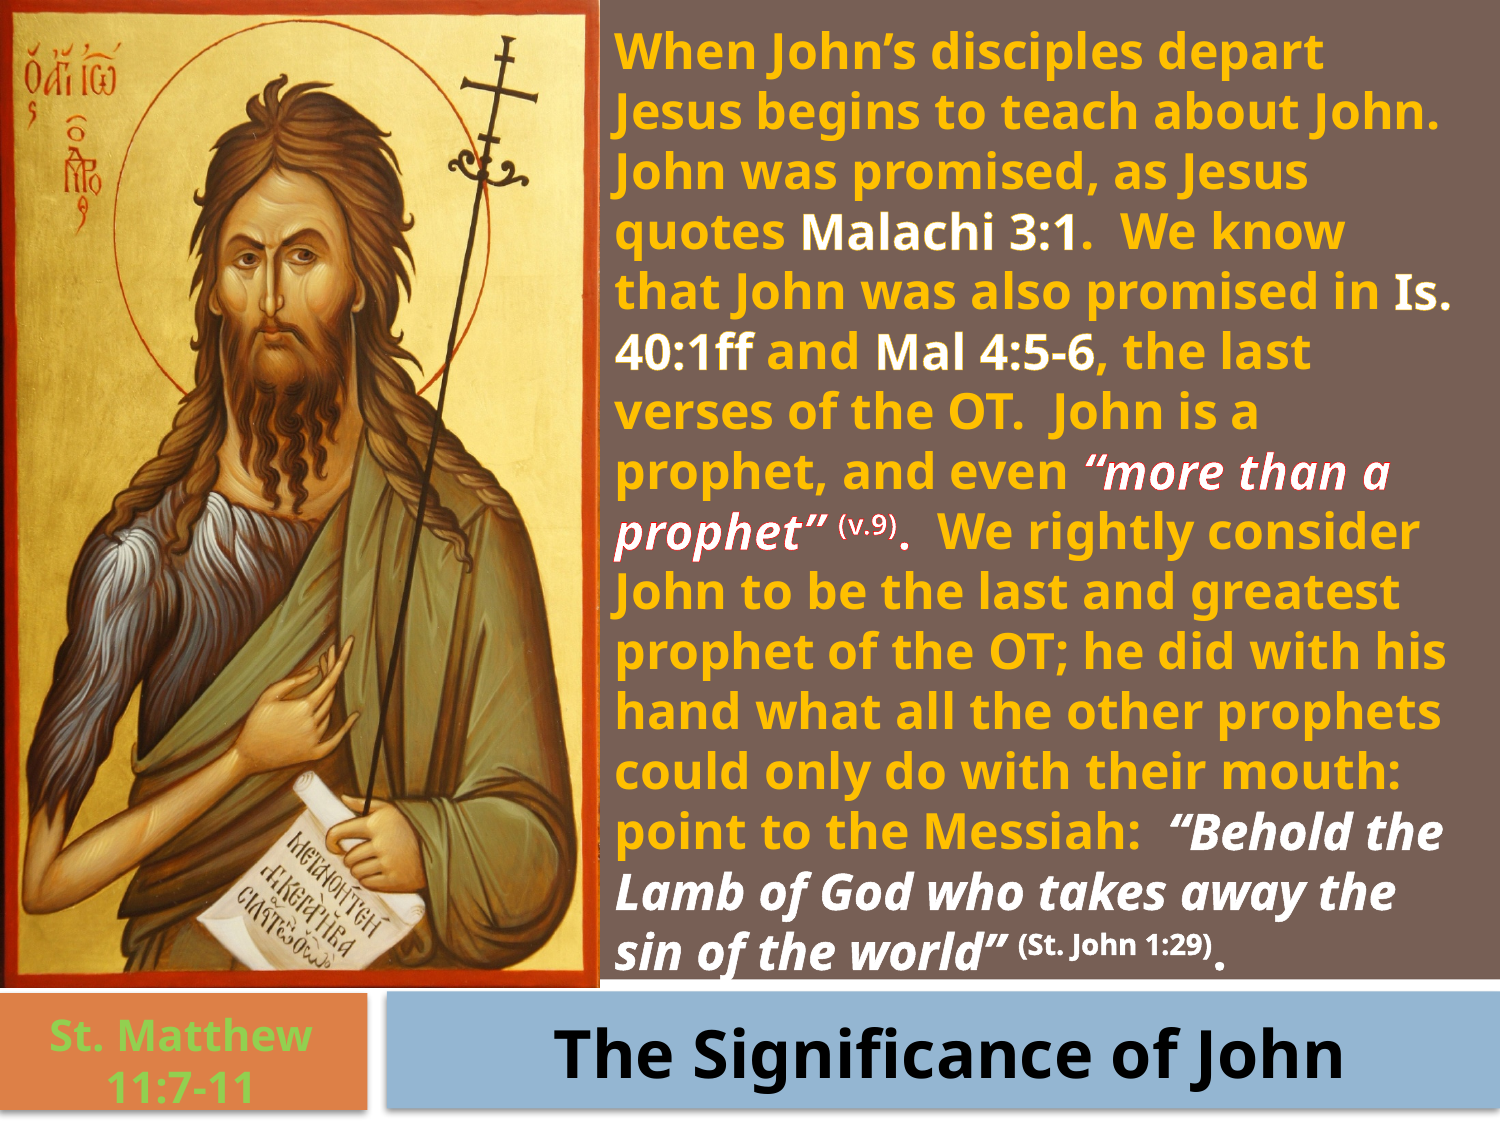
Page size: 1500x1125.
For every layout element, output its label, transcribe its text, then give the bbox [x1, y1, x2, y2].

text_box The Significance of John [399, 1003, 1500, 1099]
text_box St. Matthew 11:7-11 [0, 999, 363, 1120]
picture [0, 0, 601, 988]
text_box When John’s disciples depart Jesus begins to teach about John. John was promised, as Jesus quotes Malachi 3:1. We know that John was also promised in Is. 40:1ff and Mal 4:5-6, the last verses of the OT. John is a prophet, and even “more than a prophet” (v.9). We rightly consider John to be the last and greatest prophet of the OT; he did with his hand what all the other prophets could only do with their mouth: point to the Messiah: “Behold the Lamb of God who takes away the sin of the world” (St. John 1:29). [606, 12, 1475, 988]
